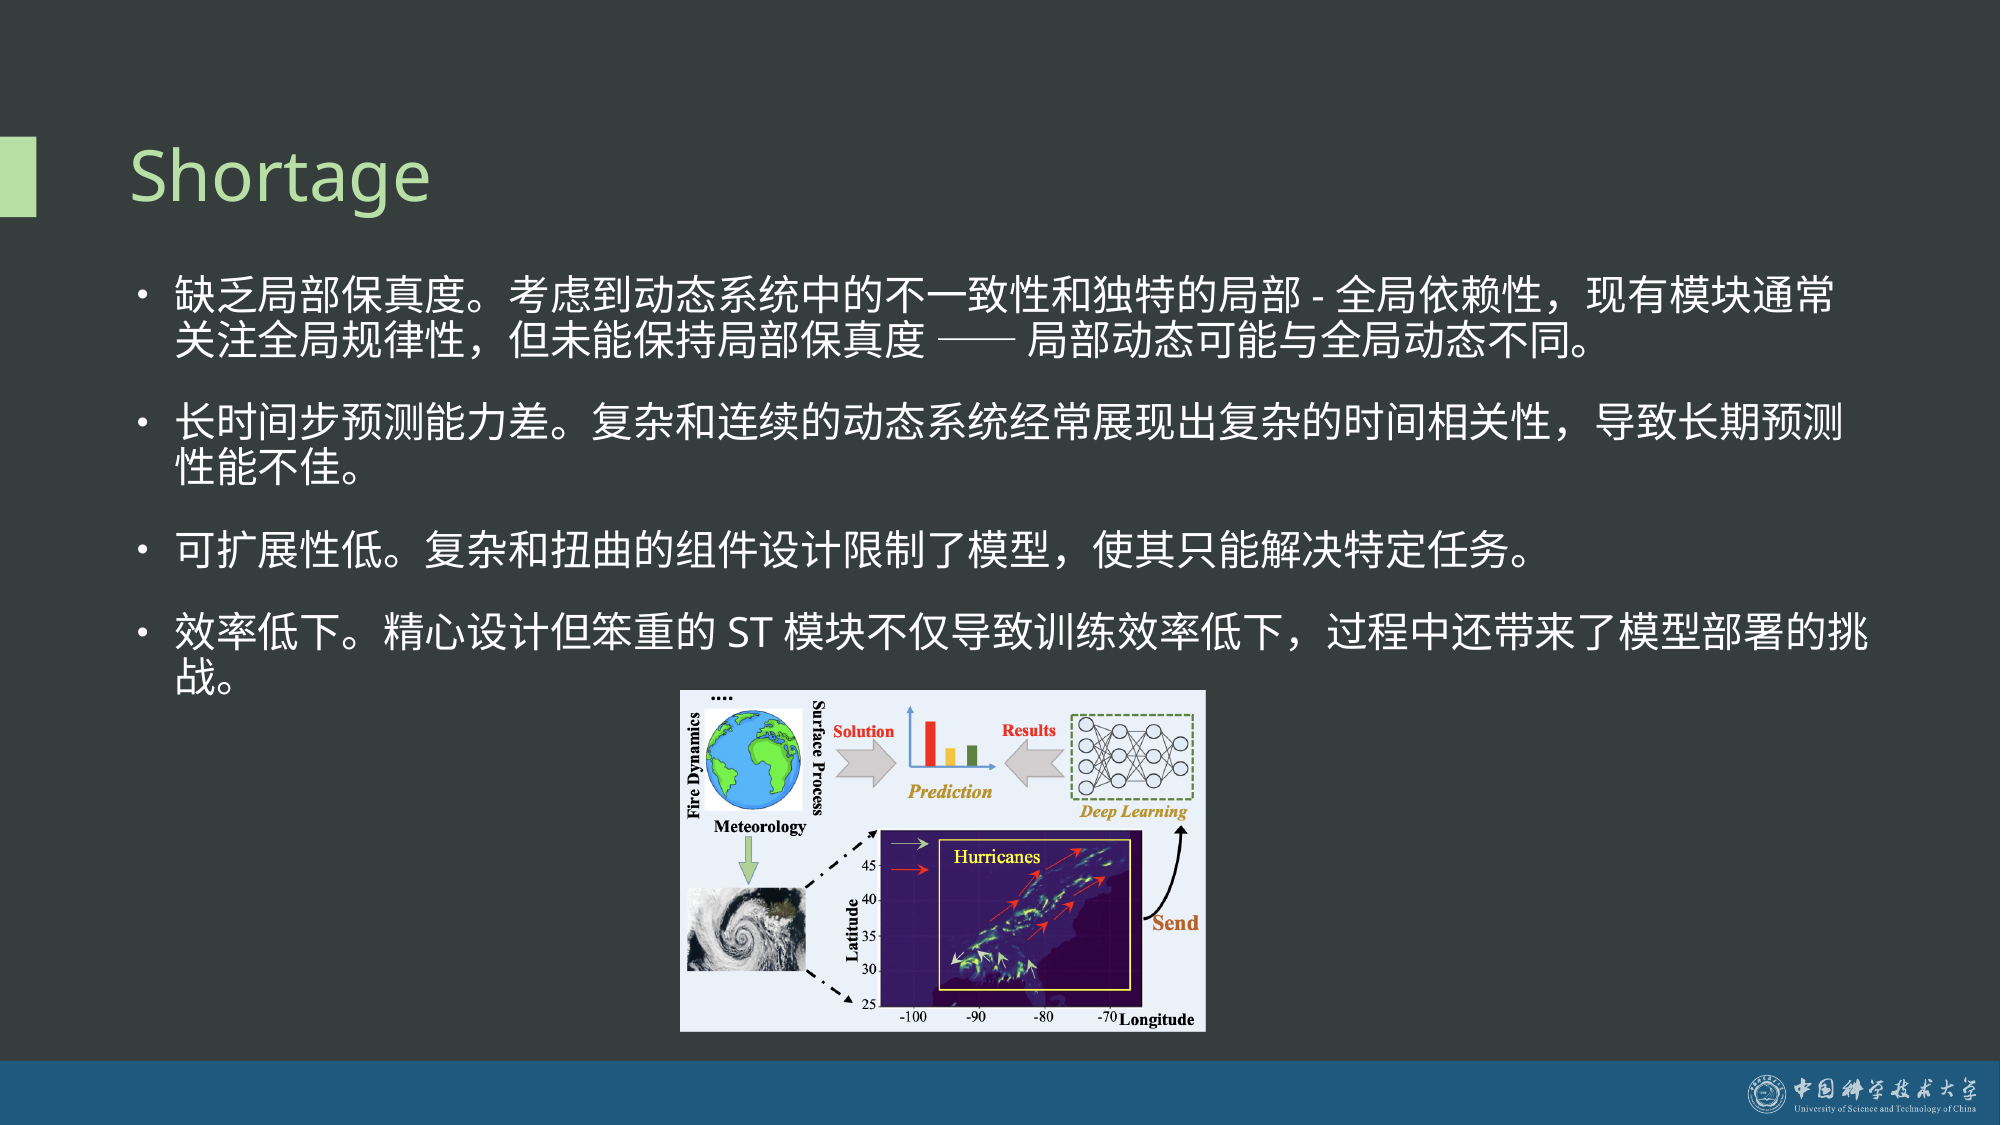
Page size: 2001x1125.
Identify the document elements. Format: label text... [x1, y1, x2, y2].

title Shortage [114, 76, 1886, 224]
list 缺乏局部保真度。考虑到动态系统中的不一致性和独特的局部-全局依赖性，现有模块通常关注全局规律性，但未能保持局部保真度 —— 局部动态可能与全局动态不同。 长时间步预测能力差。复杂和连续的动态系统经常展现出复杂的时间相关性，导致长期预测性能不佳。 可扩展性低。复杂和扭曲的组件设计限制了模型，使其只能解决特定任务。 效率低下。精心设计但笨重的ST模块不仅导致训练效率低下，过程中还带来了模型部署的挑战。 [114, 266, 1886, 990]
picture [680, 690, 1206, 1032]
